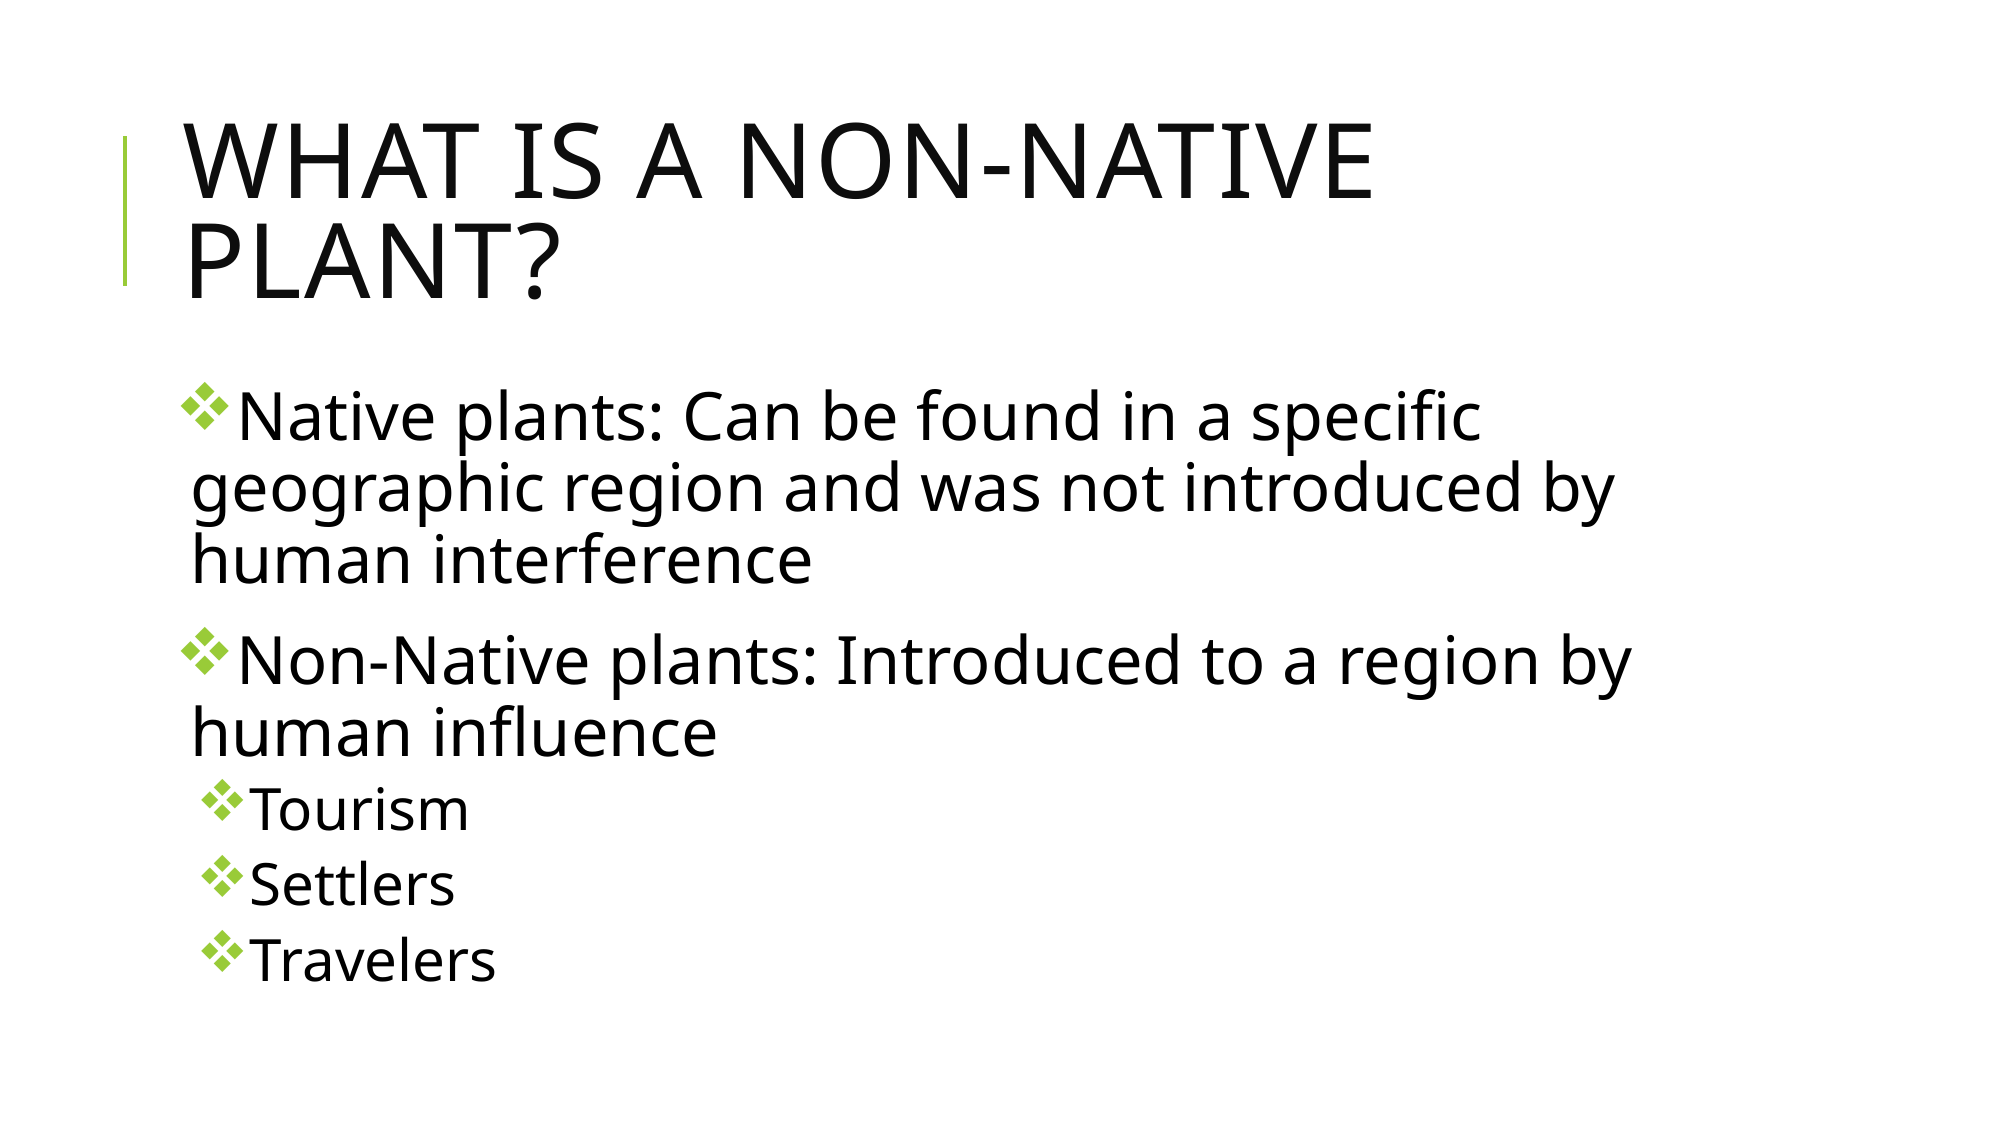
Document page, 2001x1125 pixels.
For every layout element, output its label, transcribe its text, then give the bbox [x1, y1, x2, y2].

title What is a non-native plant? [168, 96, 1763, 342]
list Native plants: Can be found in a specific geographic region and was not introduced by human interference Non-Native plants: Introduced to a region by human influence Tourism Settlers Travelers [168, 375, 1763, 1035]
